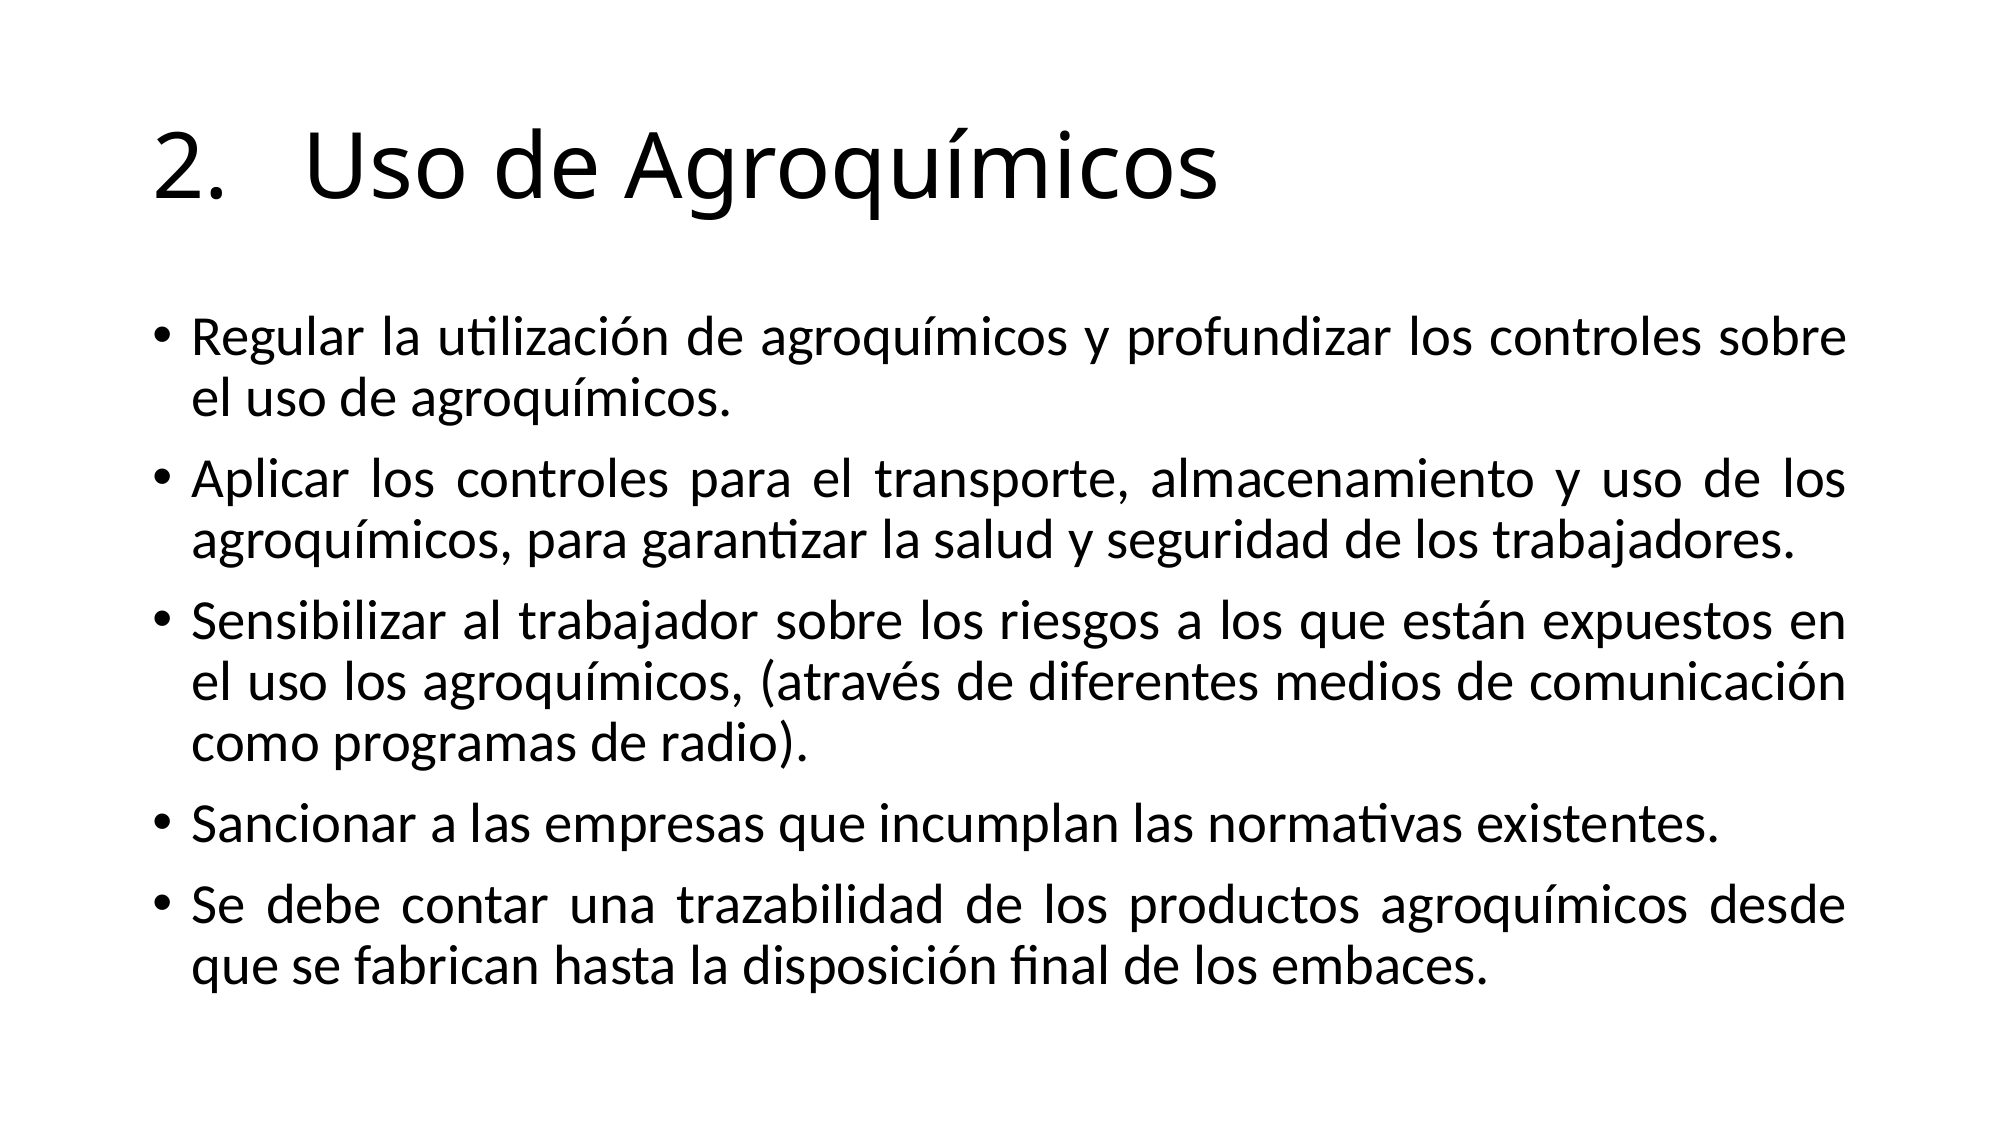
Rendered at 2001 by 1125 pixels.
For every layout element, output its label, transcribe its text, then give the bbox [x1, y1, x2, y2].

title 2. Uso de Agroquímicos [137, 59, 1863, 278]
list Regular la utilización de agroquímicos y profundizar los controles sobre el uso de agroquímicos. Aplicar los controles para el transporte, almacenamiento y uso de los agroquímicos, para garantizar la salud y seguridad de los trabajadores. Sensibilizar al trabajador sobre los riesgos a los que están expuestos en el uso los agroquímicos, (através de diferentes medios de comunicación como programas de radio). Sancionar a las empresas que incumplan las normativas existentes. Se debe contar una trazabilidad de los productos agroquímicos desde que se fabrican hasta la disposición final de los embaces. [137, 299, 1863, 1014]
